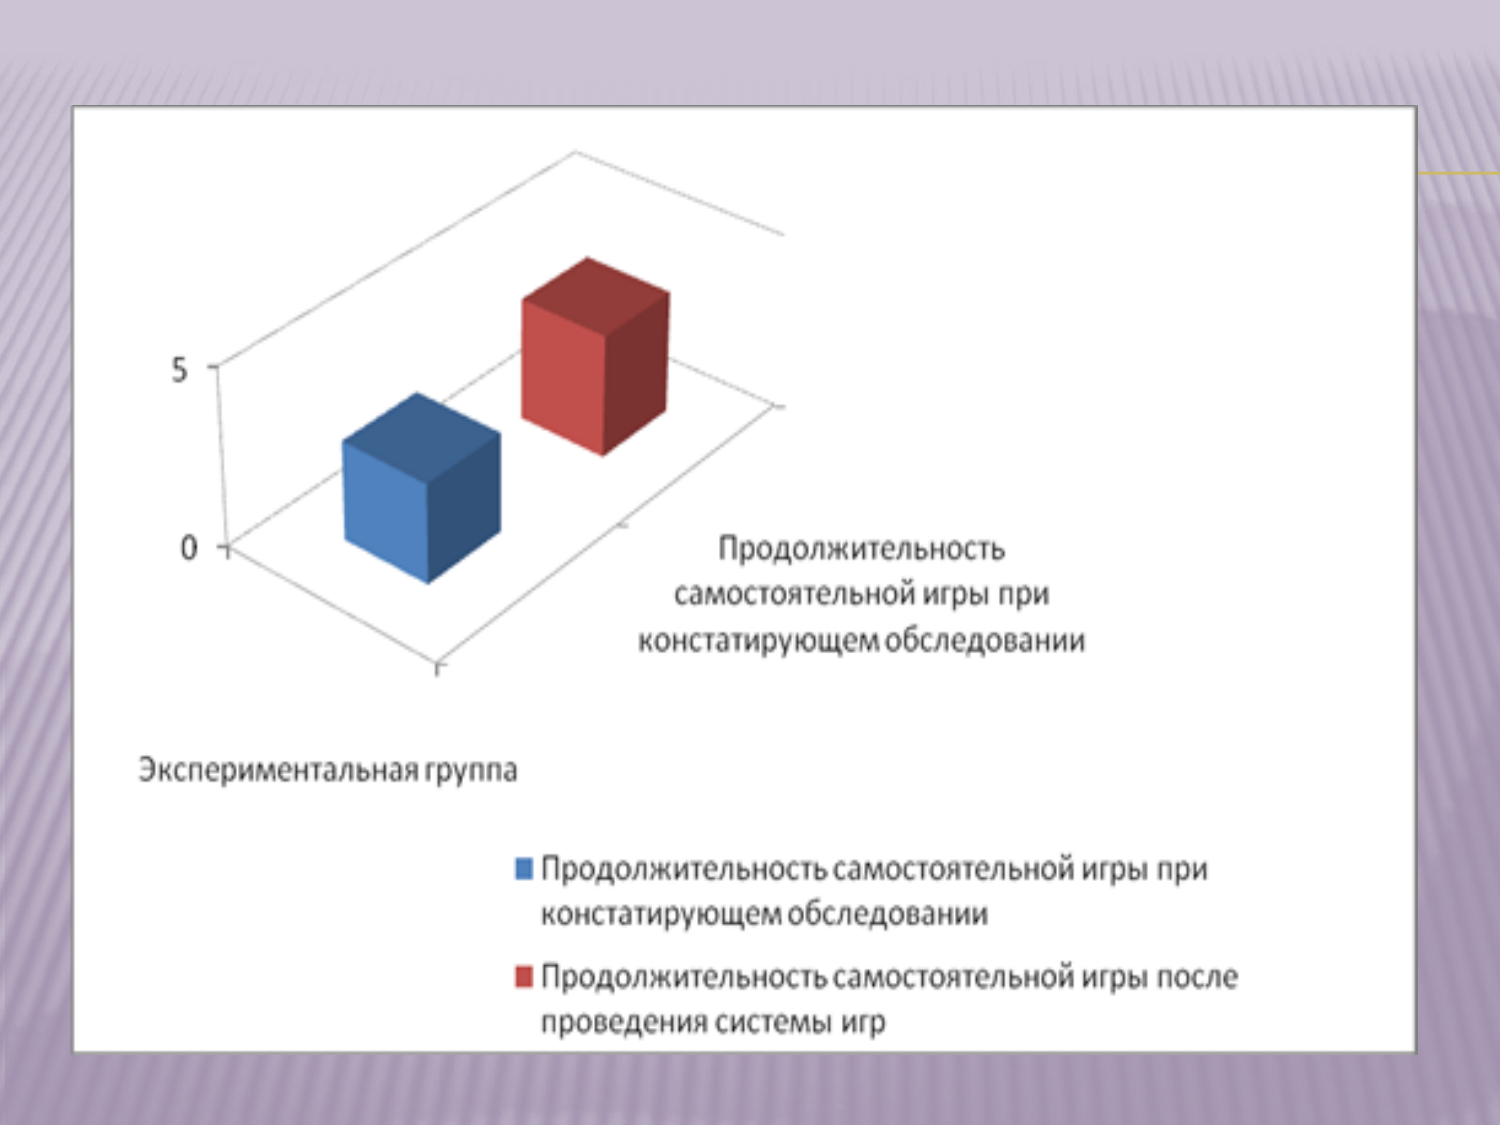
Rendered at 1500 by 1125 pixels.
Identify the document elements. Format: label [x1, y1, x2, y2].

list [69, 105, 1419, 1055]
